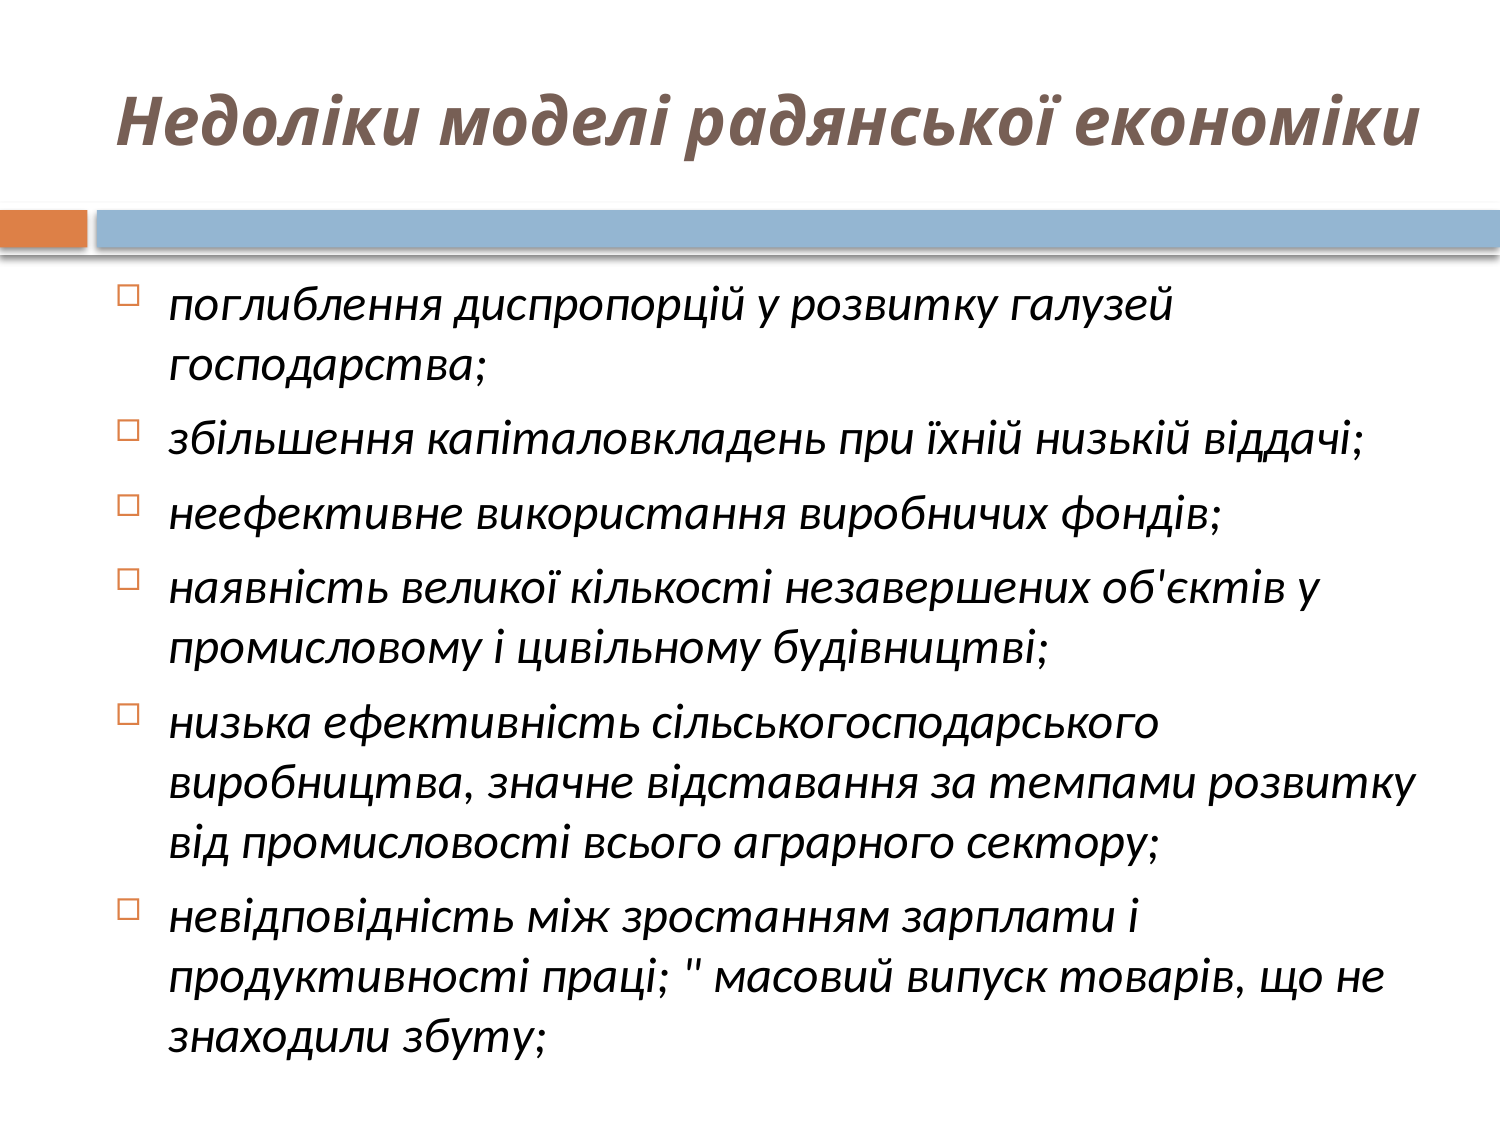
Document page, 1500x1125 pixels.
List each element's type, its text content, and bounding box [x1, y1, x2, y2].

list поглиблення диспропорцій у розвитку галузей господарства; збільшення капіталовкладень при їхній низькій віддачі; неефективне використання виробничих фондів; наявність великої кількості незавершених об'єктів у промисловому і цивільному будівництві; низька ефективність сільськогосподарського виробництва, значне відставання за темпами розвитку від промисловості всього аграрного сектору; невідповідність між зростанням зарплати і продуктивності праці; " масовий випуск товарів, що не знаходили збуту; [100, 262, 1438, 1000]
title Недоліки моделі радянської економіки [100, 37, 1438, 200]
